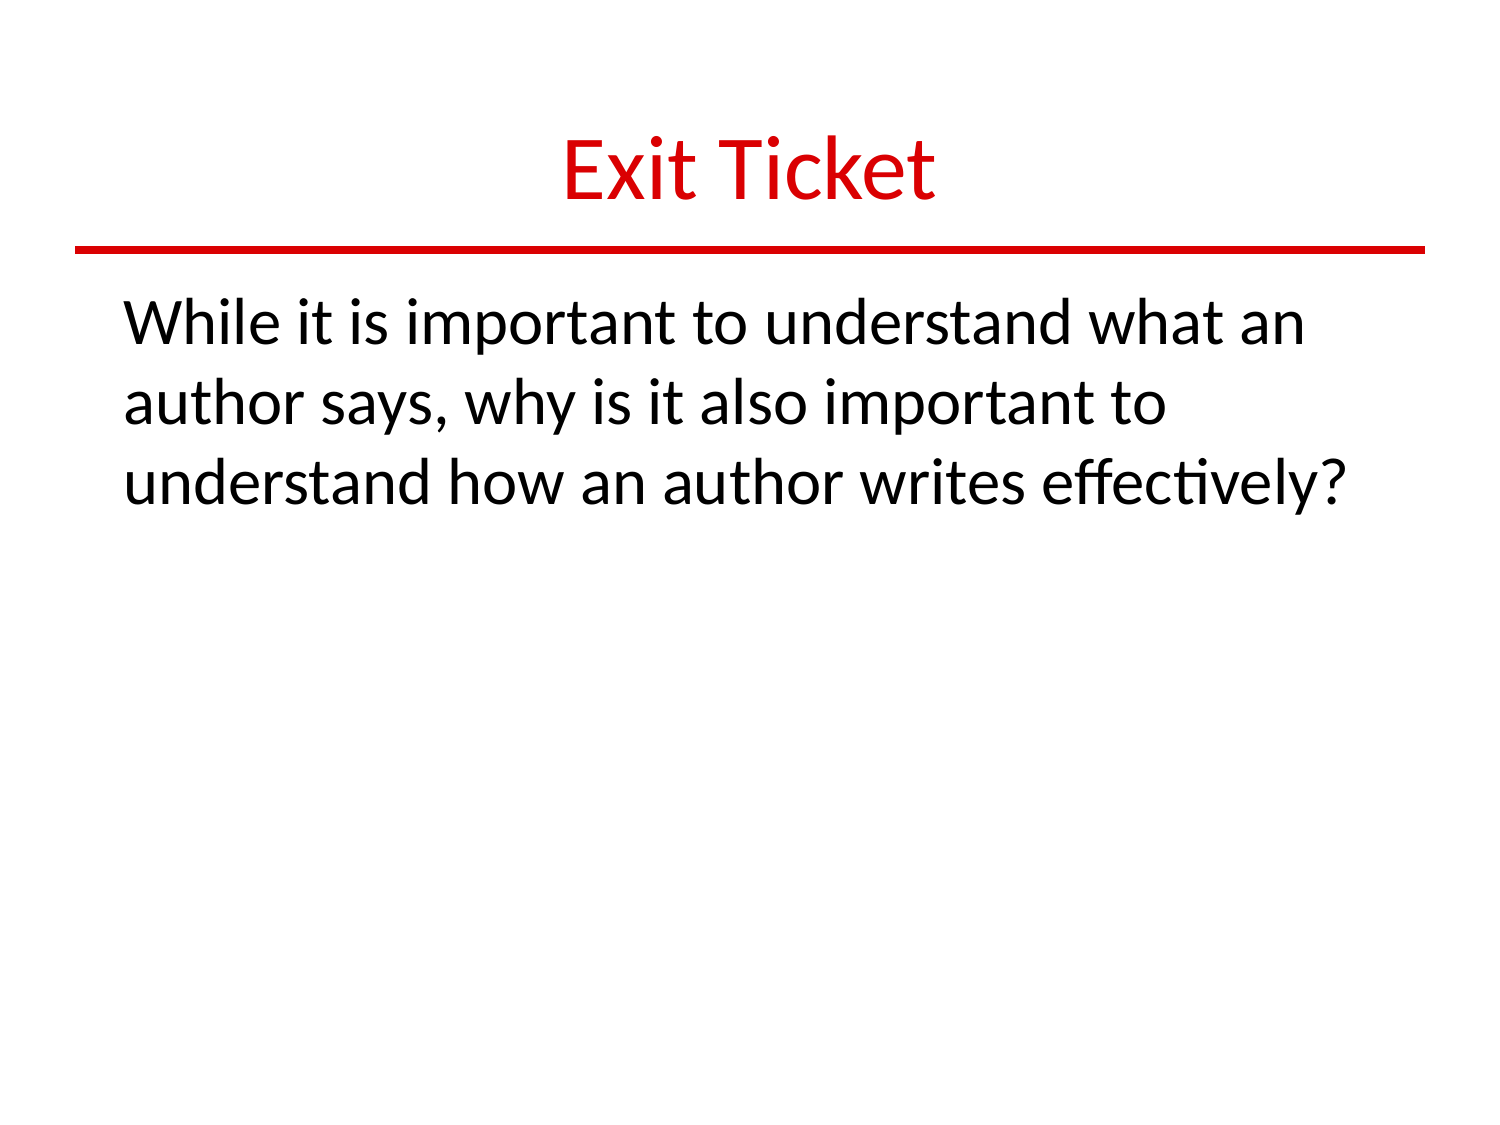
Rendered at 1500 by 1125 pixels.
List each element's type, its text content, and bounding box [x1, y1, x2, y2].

list While it is important to understand what an author says, why is it also important to understand how an author writes effectively? [75, 262, 1425, 1078]
title Exit Ticket [75, 45, 1425, 233]
